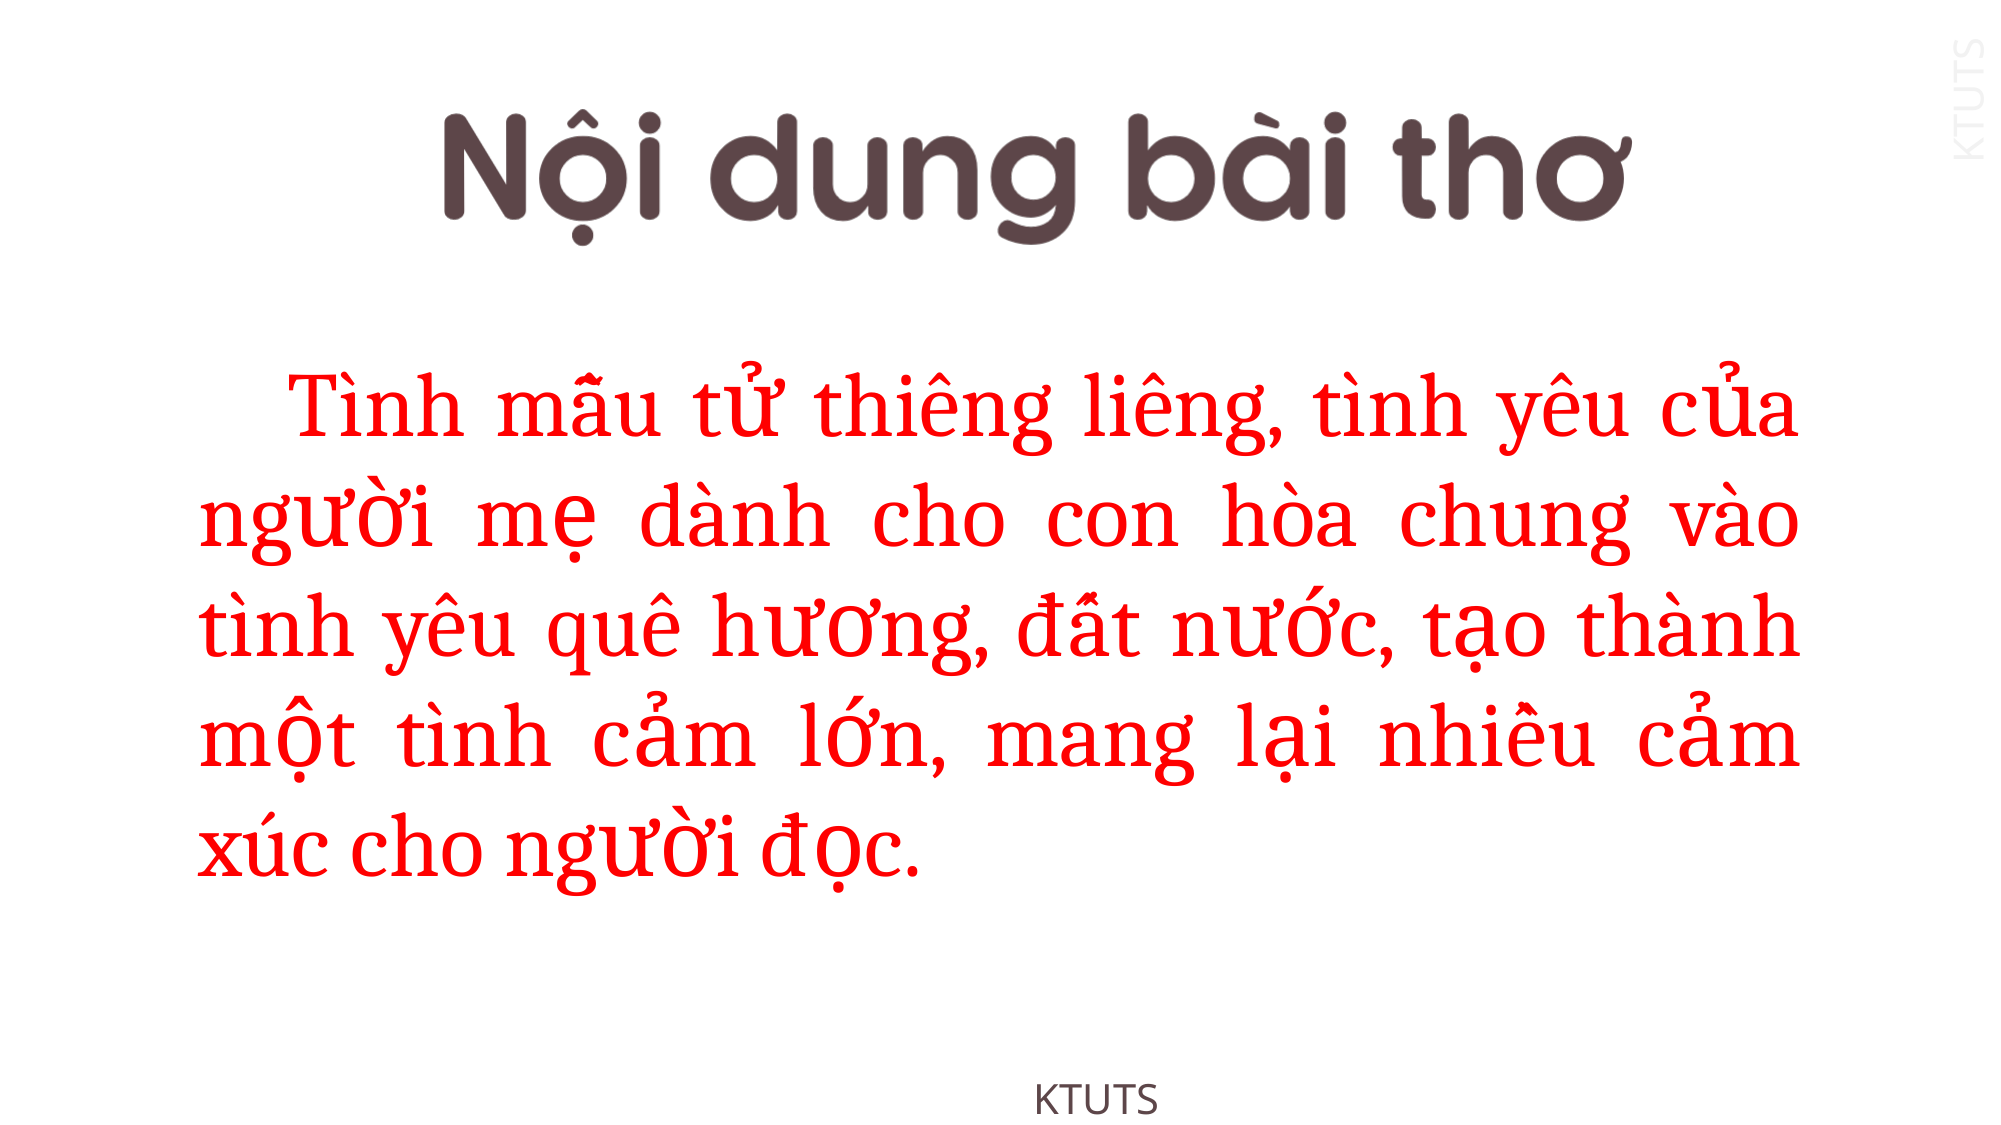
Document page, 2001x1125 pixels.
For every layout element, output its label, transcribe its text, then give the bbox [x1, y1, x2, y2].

text_box Tình mẫu tử thiêng liêng, tình yêu của người mẹ dành cho con hòa chung vào tình yêu quê hương, đất nước, tạo thành một tình cảm lớn, mang lại nhiều cảm xúc cho người đọc. [184, 337, 1818, 903]
picture [353, 41, 1712, 332]
